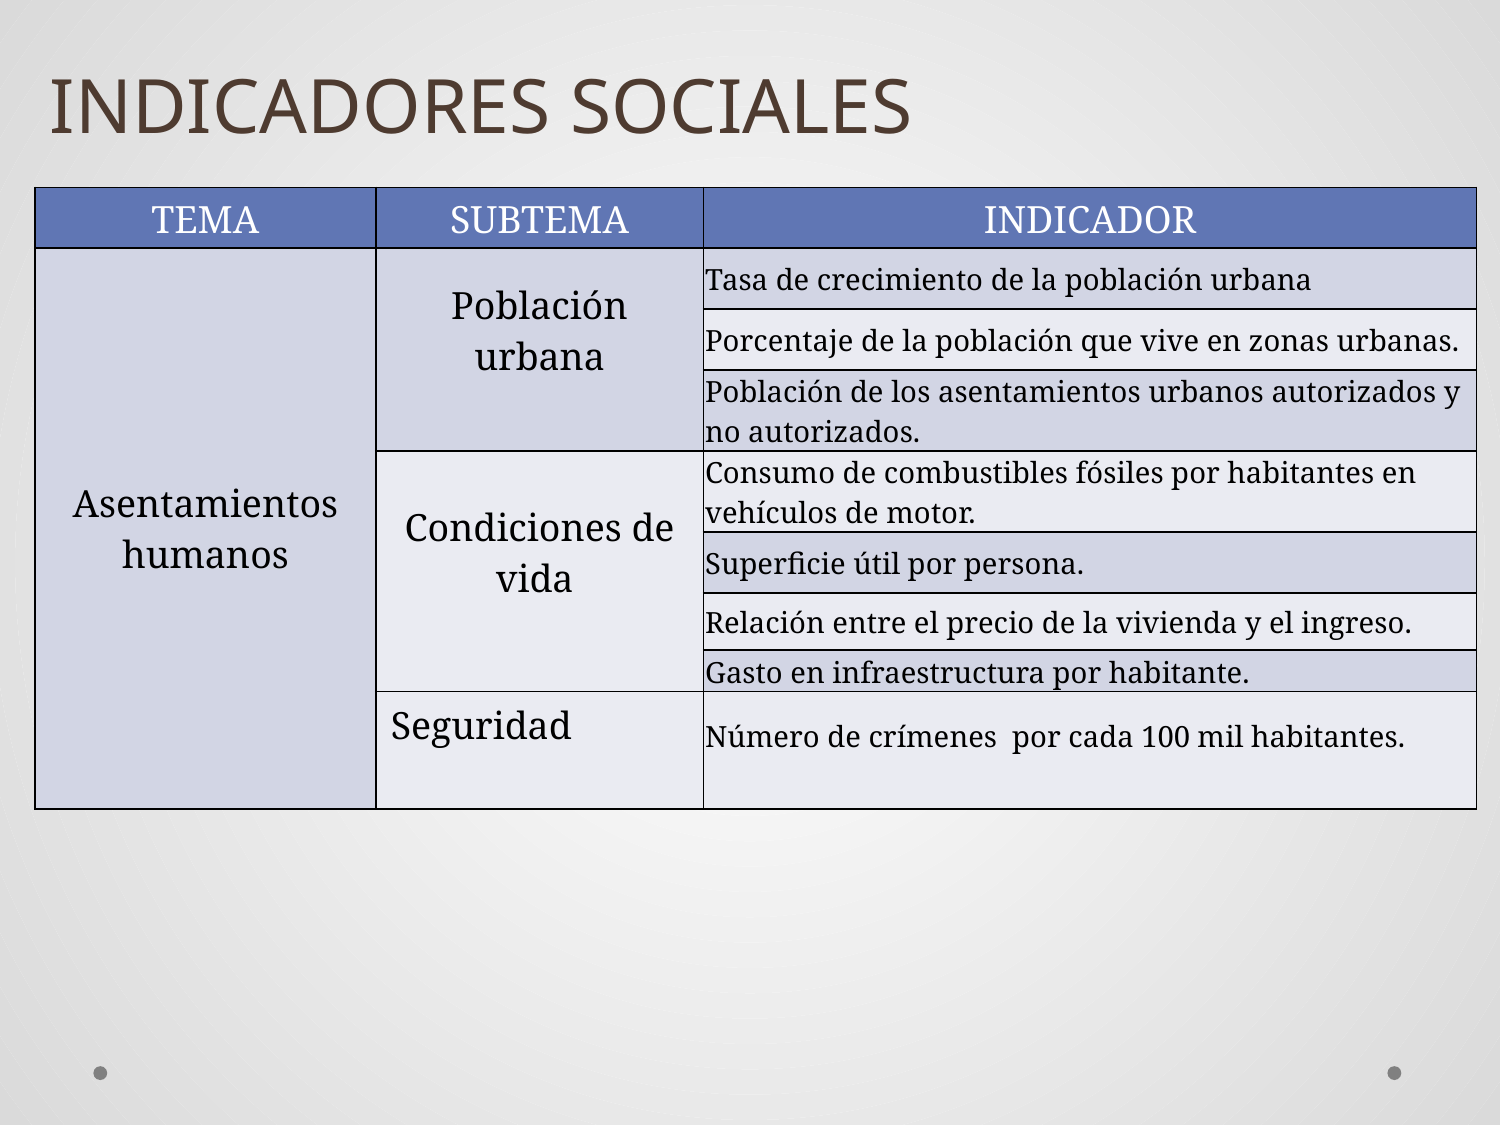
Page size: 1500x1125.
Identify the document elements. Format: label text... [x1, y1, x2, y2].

table_cell Condiciones de vida [377, 452, 703, 691]
table_cell Número de crímenes por cada 100 mil habitantes. [704, 692, 1476, 808]
table_header SUBTEMA [377, 188, 703, 247]
table_header TEMA [36, 188, 375, 247]
table_cell Población de los asentamientos urbanos autorizados y no autorizados. [704, 371, 1476, 450]
text_box INDICADORES SOCIALES [35, 35, 1461, 173]
table_cell Porcentaje de la población que vive en zonas urbanas. [704, 310, 1476, 369]
table_cell Asentamientos humanos [36, 249, 375, 808]
table_cell Relación entre el precio de la vivienda y el ingreso. [704, 594, 1476, 649]
table_cell Superficie útil por persona. [704, 533, 1476, 592]
table_cell Consumo de combustibles fósiles por habitantes en vehículos de motor. [704, 452, 1476, 531]
table_header INDICADOR [704, 188, 1476, 247]
table_cell Gasto en infraestructura por habitante. [704, 651, 1476, 691]
table_cell Seguridad [377, 692, 703, 808]
table_cell Tasa de crecimiento de la población urbana [704, 249, 1476, 308]
table_cell Población urbana [377, 249, 703, 450]
